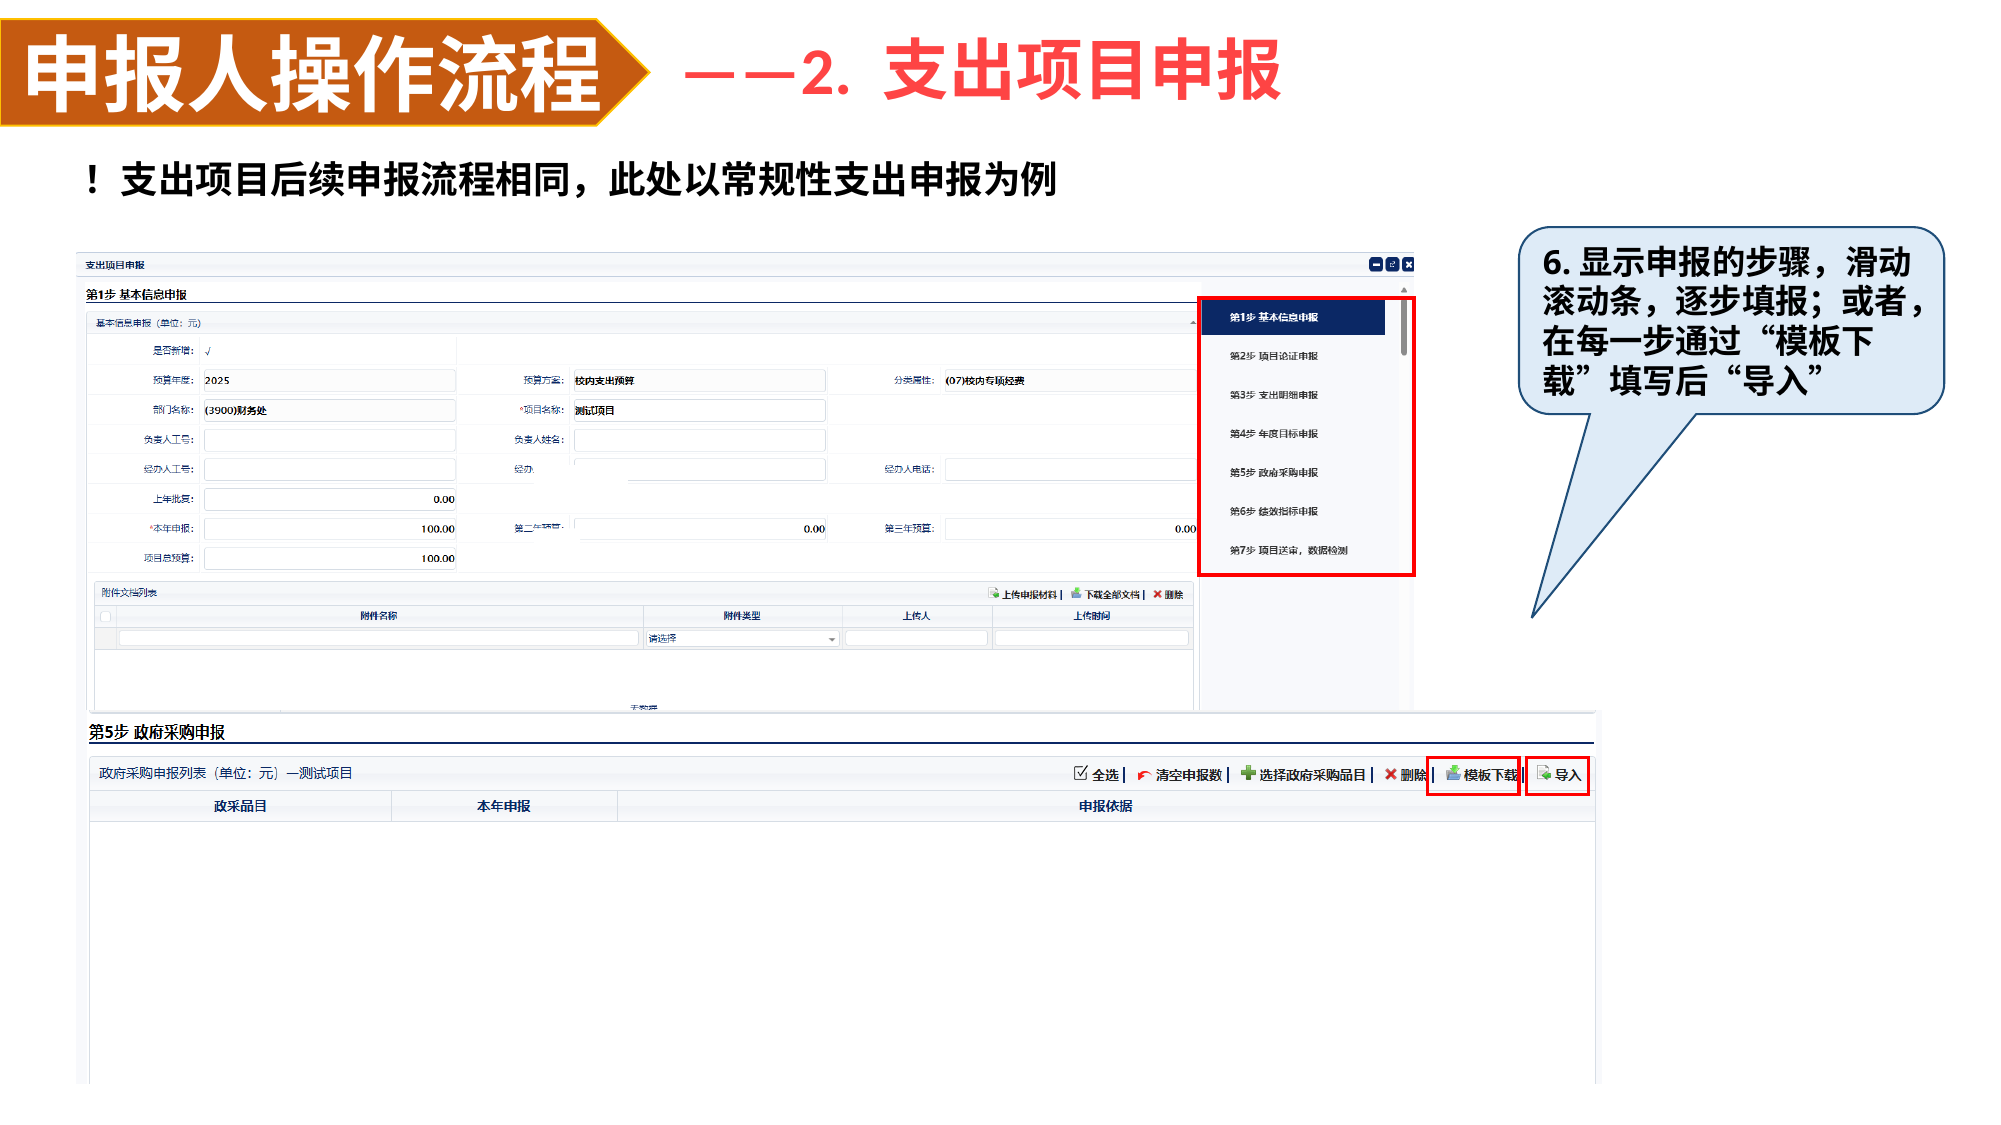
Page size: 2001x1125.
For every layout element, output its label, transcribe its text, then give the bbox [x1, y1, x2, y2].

text_box 6.显示申报的步骤，滑动滚动条，逐步填报；或者，在每一步通过“模板下载”填写后“导入” [1517, 226, 1946, 619]
text_box ！支出项目后续申报流程相同，此处以常规性支出申报为例 [68, 149, 1227, 209]
picture [76, 252, 1602, 1084]
text_box ——2. 支出项目申报 [664, 20, 1299, 116]
text_box 申报人操作流程 [0, 18, 652, 127]
